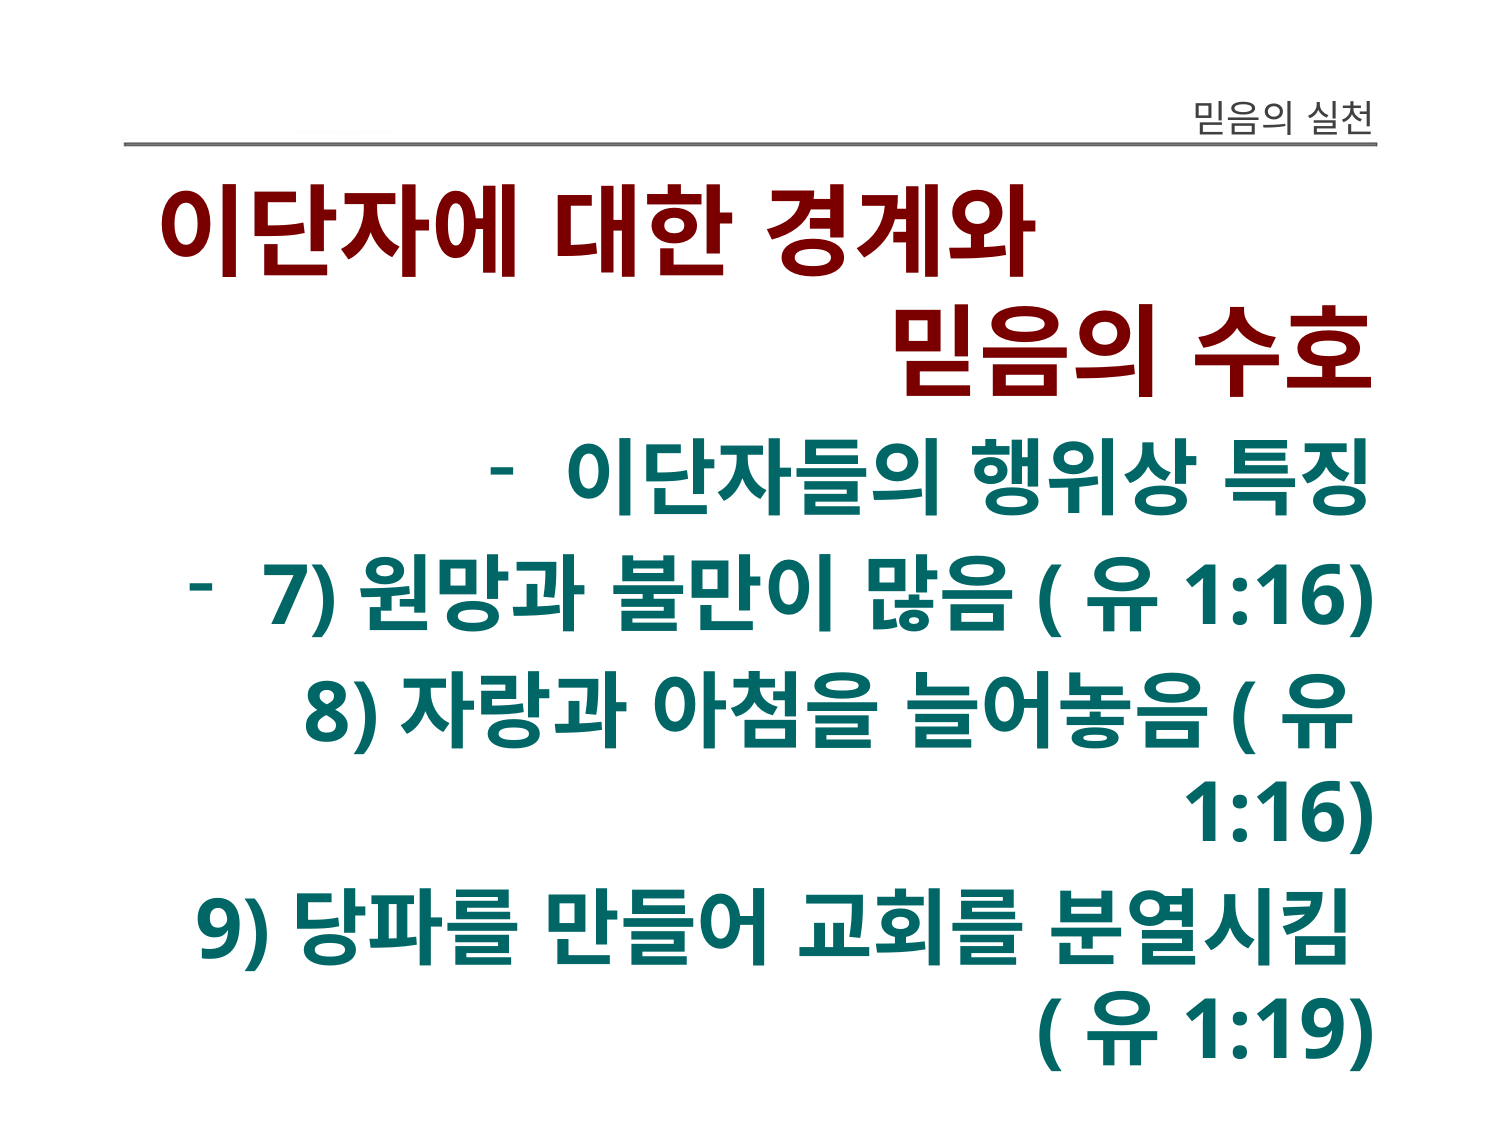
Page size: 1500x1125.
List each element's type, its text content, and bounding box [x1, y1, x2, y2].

text_box 이단자에 대한 경계와 믿음의 수호 이단자들의 행위상 특징 7)원망과 불만이 많음(유1:16) 8)자랑과 아첨을 늘어놓음(유1:16) 9)당파를 만들어 교회를 분열시킴(유1:19) [85, 156, 1400, 1050]
text_box 믿음의 실천 [676, 82, 1400, 135]
picture [122, 130, 1379, 157]
